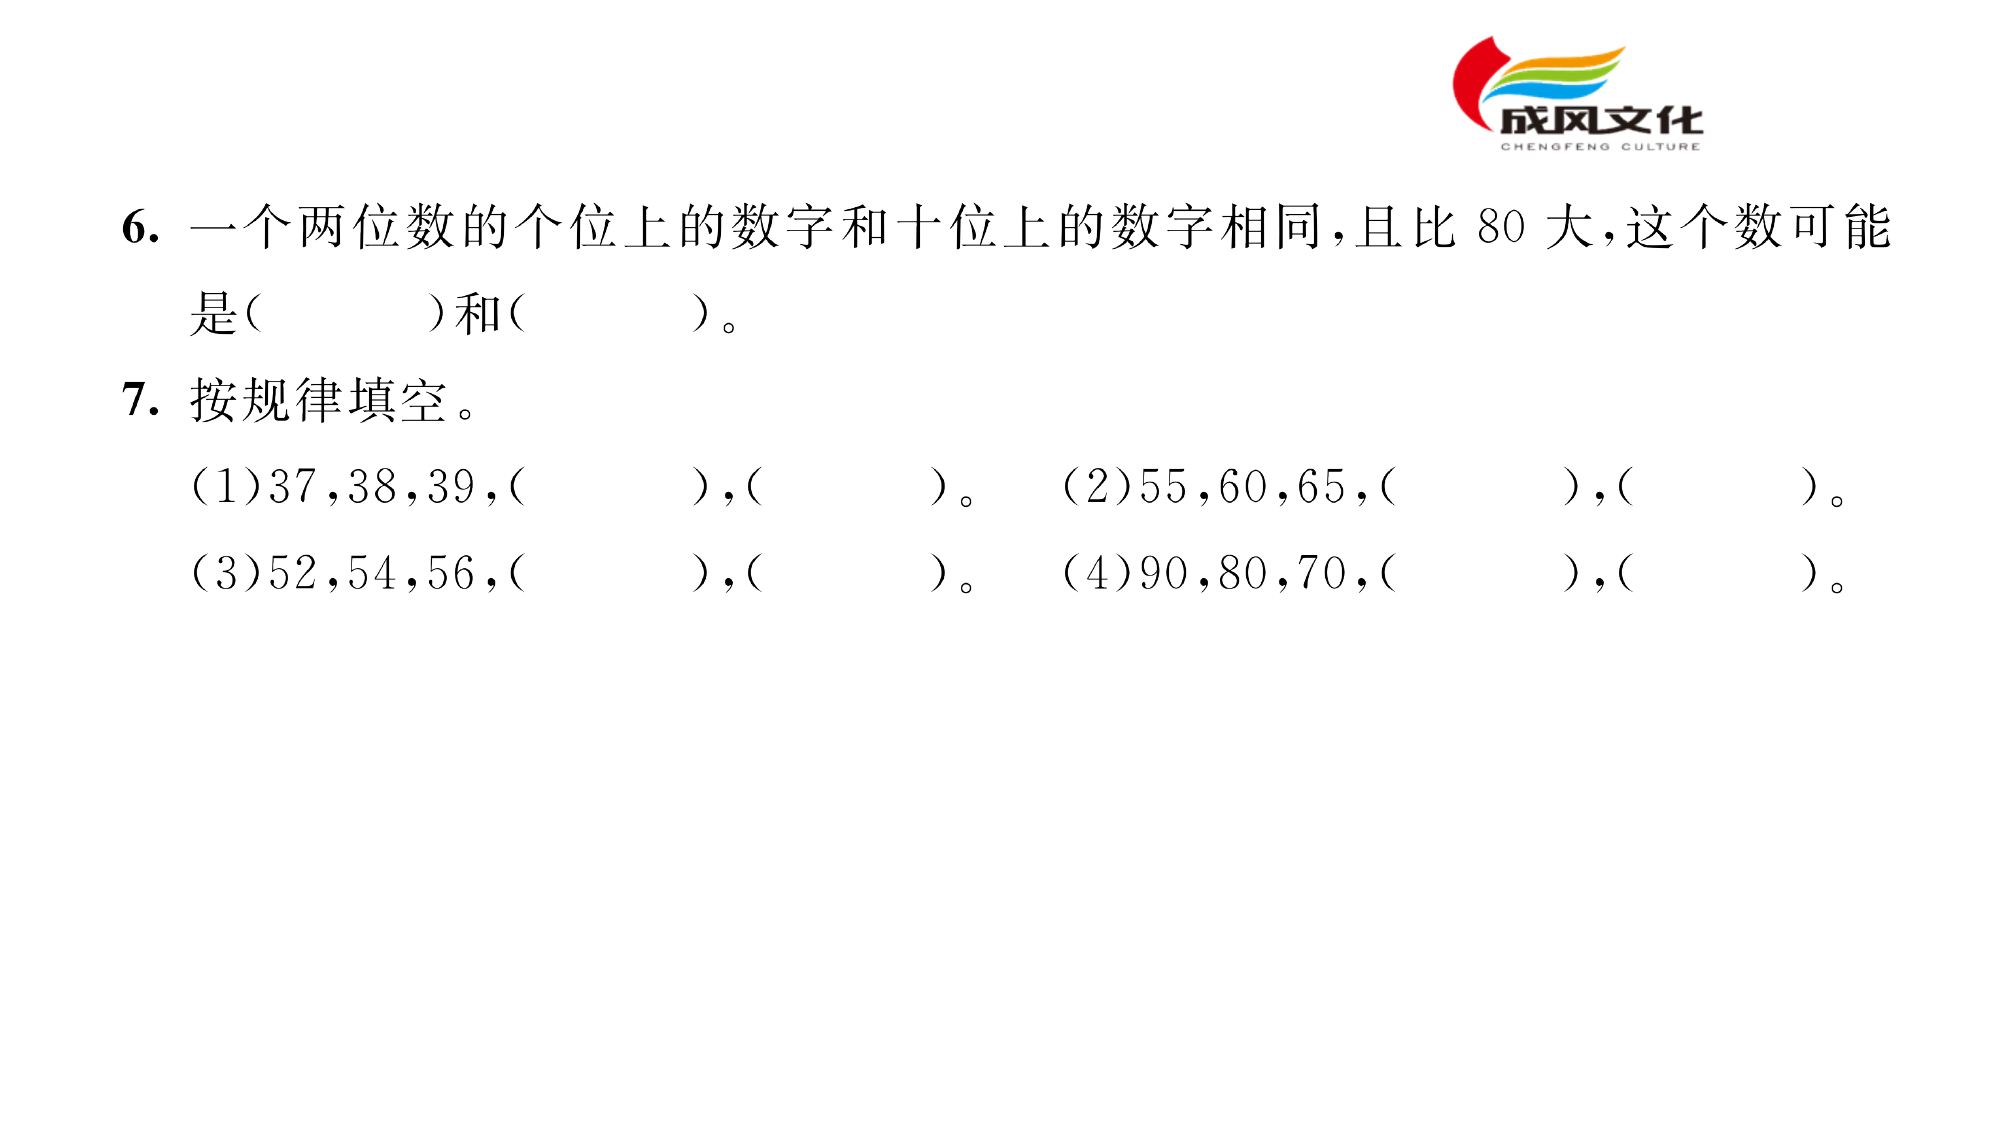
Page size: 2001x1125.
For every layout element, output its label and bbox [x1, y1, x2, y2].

picture [118, 30, 2000, 599]
